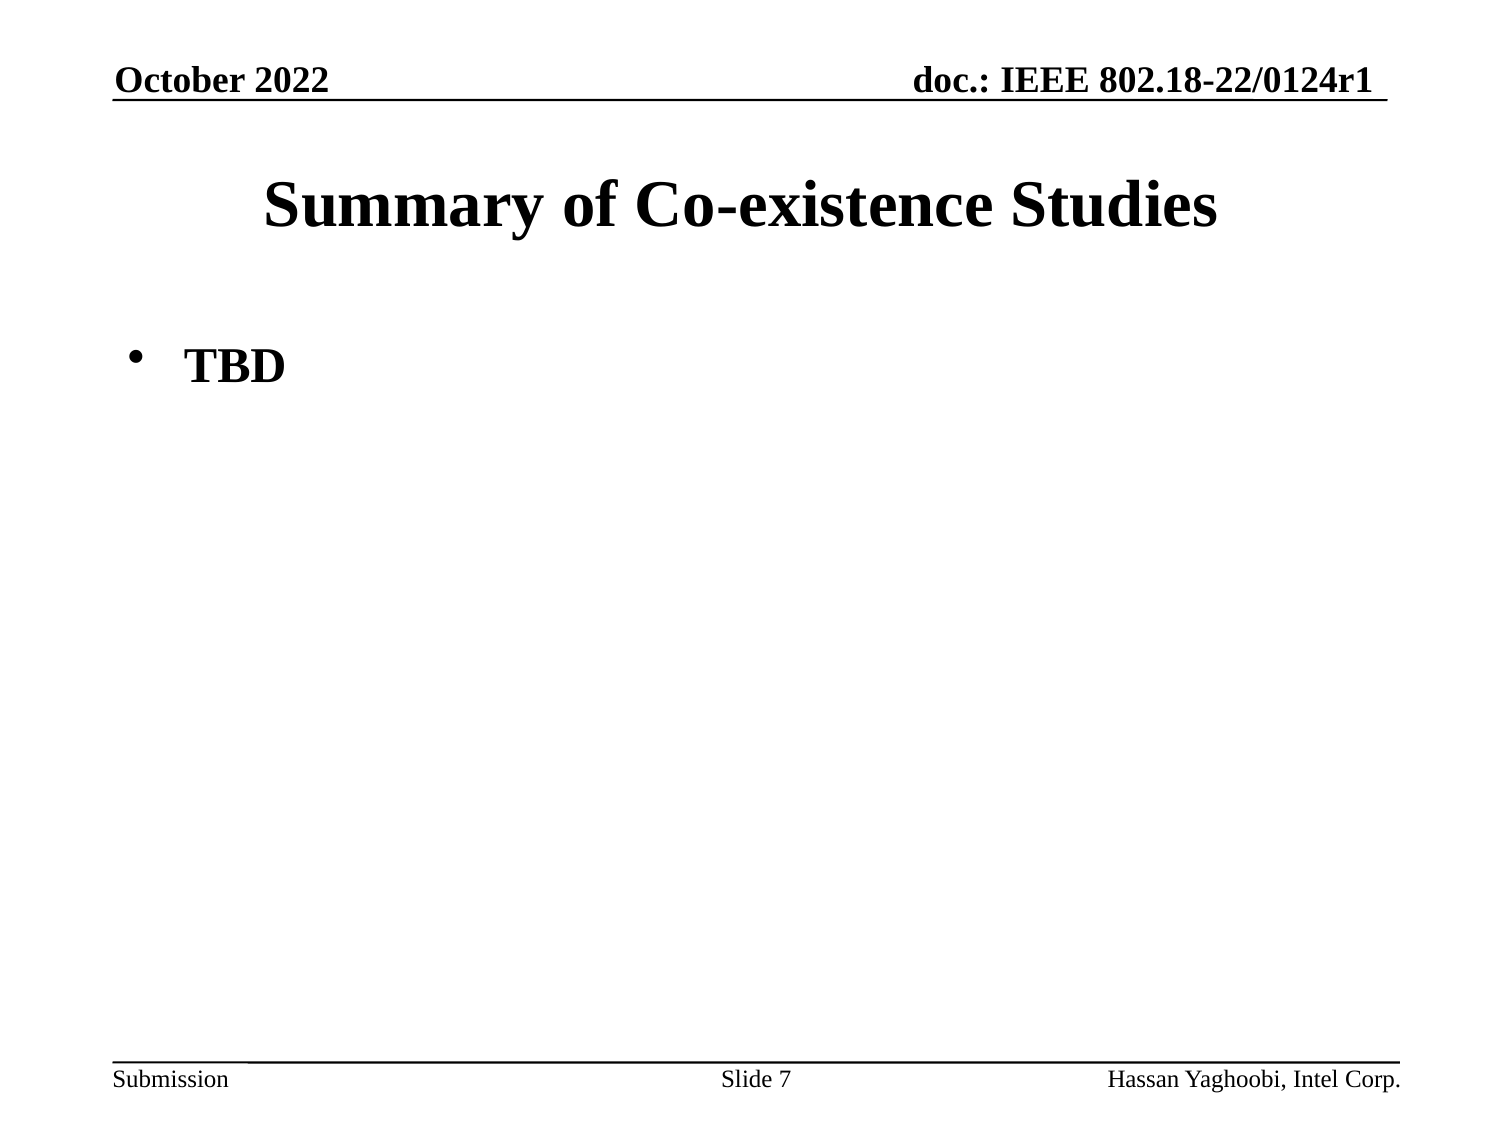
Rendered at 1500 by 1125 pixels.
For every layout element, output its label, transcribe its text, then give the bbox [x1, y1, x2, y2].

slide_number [114, 54, 332, 100]
footer Hassan Yaghoobi, Intel Corp. [1103, 1062, 1402, 1093]
list TBD [112, 324, 1388, 1000]
slide_number Slide 7 [712, 1062, 800, 1093]
title Summary of Co-existence Studies [112, 112, 1388, 288]
